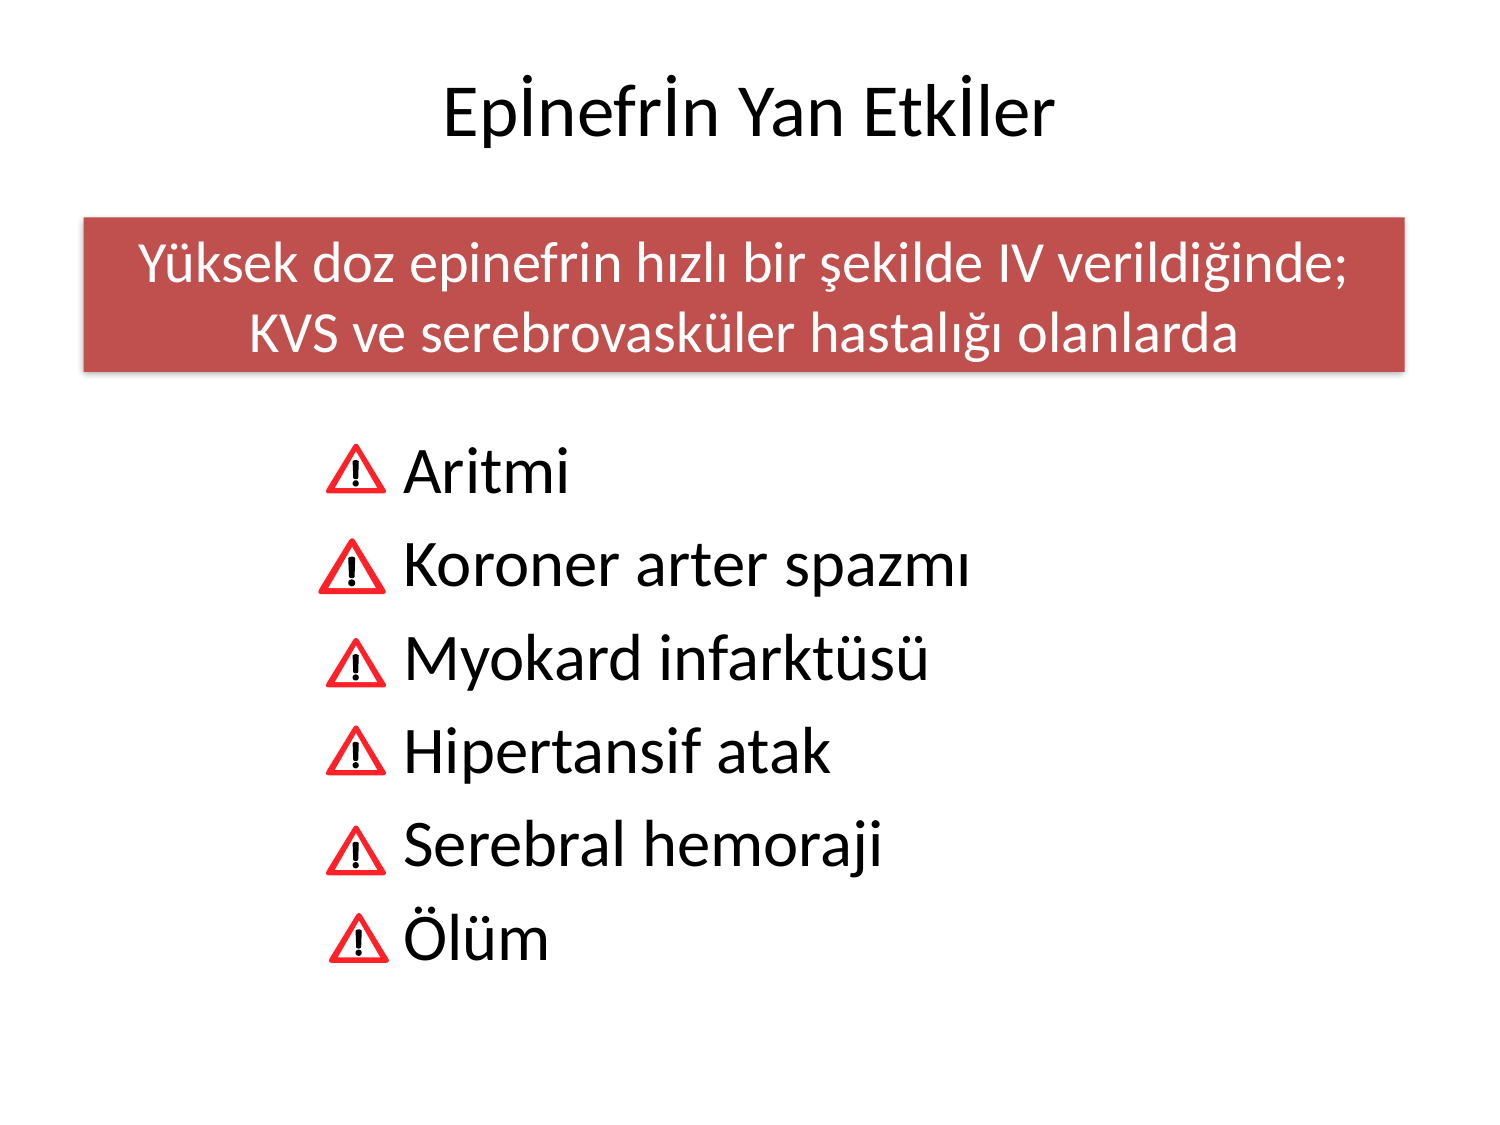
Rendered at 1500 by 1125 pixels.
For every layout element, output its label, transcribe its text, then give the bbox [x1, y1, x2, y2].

title Epİnefrİn Yan Etkİler [75, 12, 1425, 200]
list Aritmi Koroner arter spazmı Myokard infarktüsü Hipertansif atak Serebral hemoraji Ölüm [283, 418, 1379, 1088]
text_box Yüksek doz epinefrin hızlı bir şekilde IV verildiğinde; KVS ve serebrovasküler hastalığı olanlarda [83, 217, 1405, 372]
picture [324, 724, 388, 776]
picture [324, 442, 388, 494]
picture [316, 537, 388, 595]
picture [324, 824, 388, 876]
picture [327, 912, 391, 963]
picture [324, 637, 388, 688]
